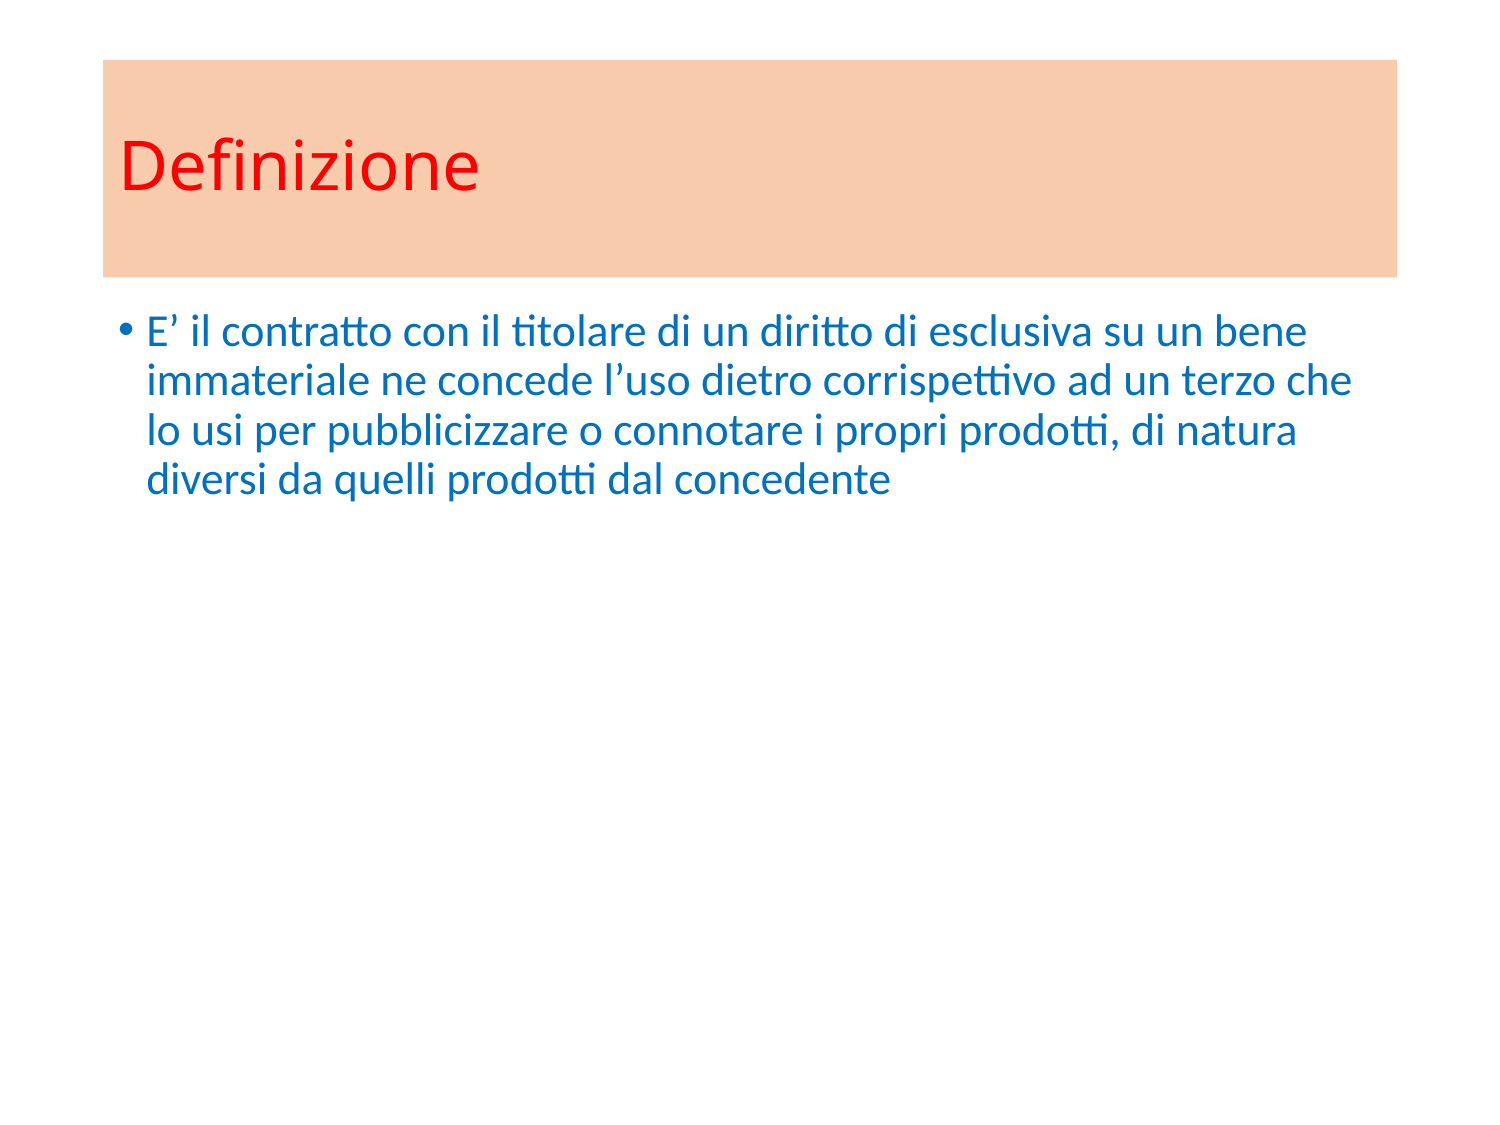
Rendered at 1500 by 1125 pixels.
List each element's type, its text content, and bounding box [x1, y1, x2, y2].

title Definizione [103, 59, 1397, 278]
list E’ il contratto con il titolare di un diritto di esclusiva su un bene immateriale ne concede l’uso dietro corrispettivo ad un terzo che lo usi per pubblicizzare o connotare i propri prodotti, di natura diversi da quelli prodotti dal concedente [103, 299, 1397, 1014]
